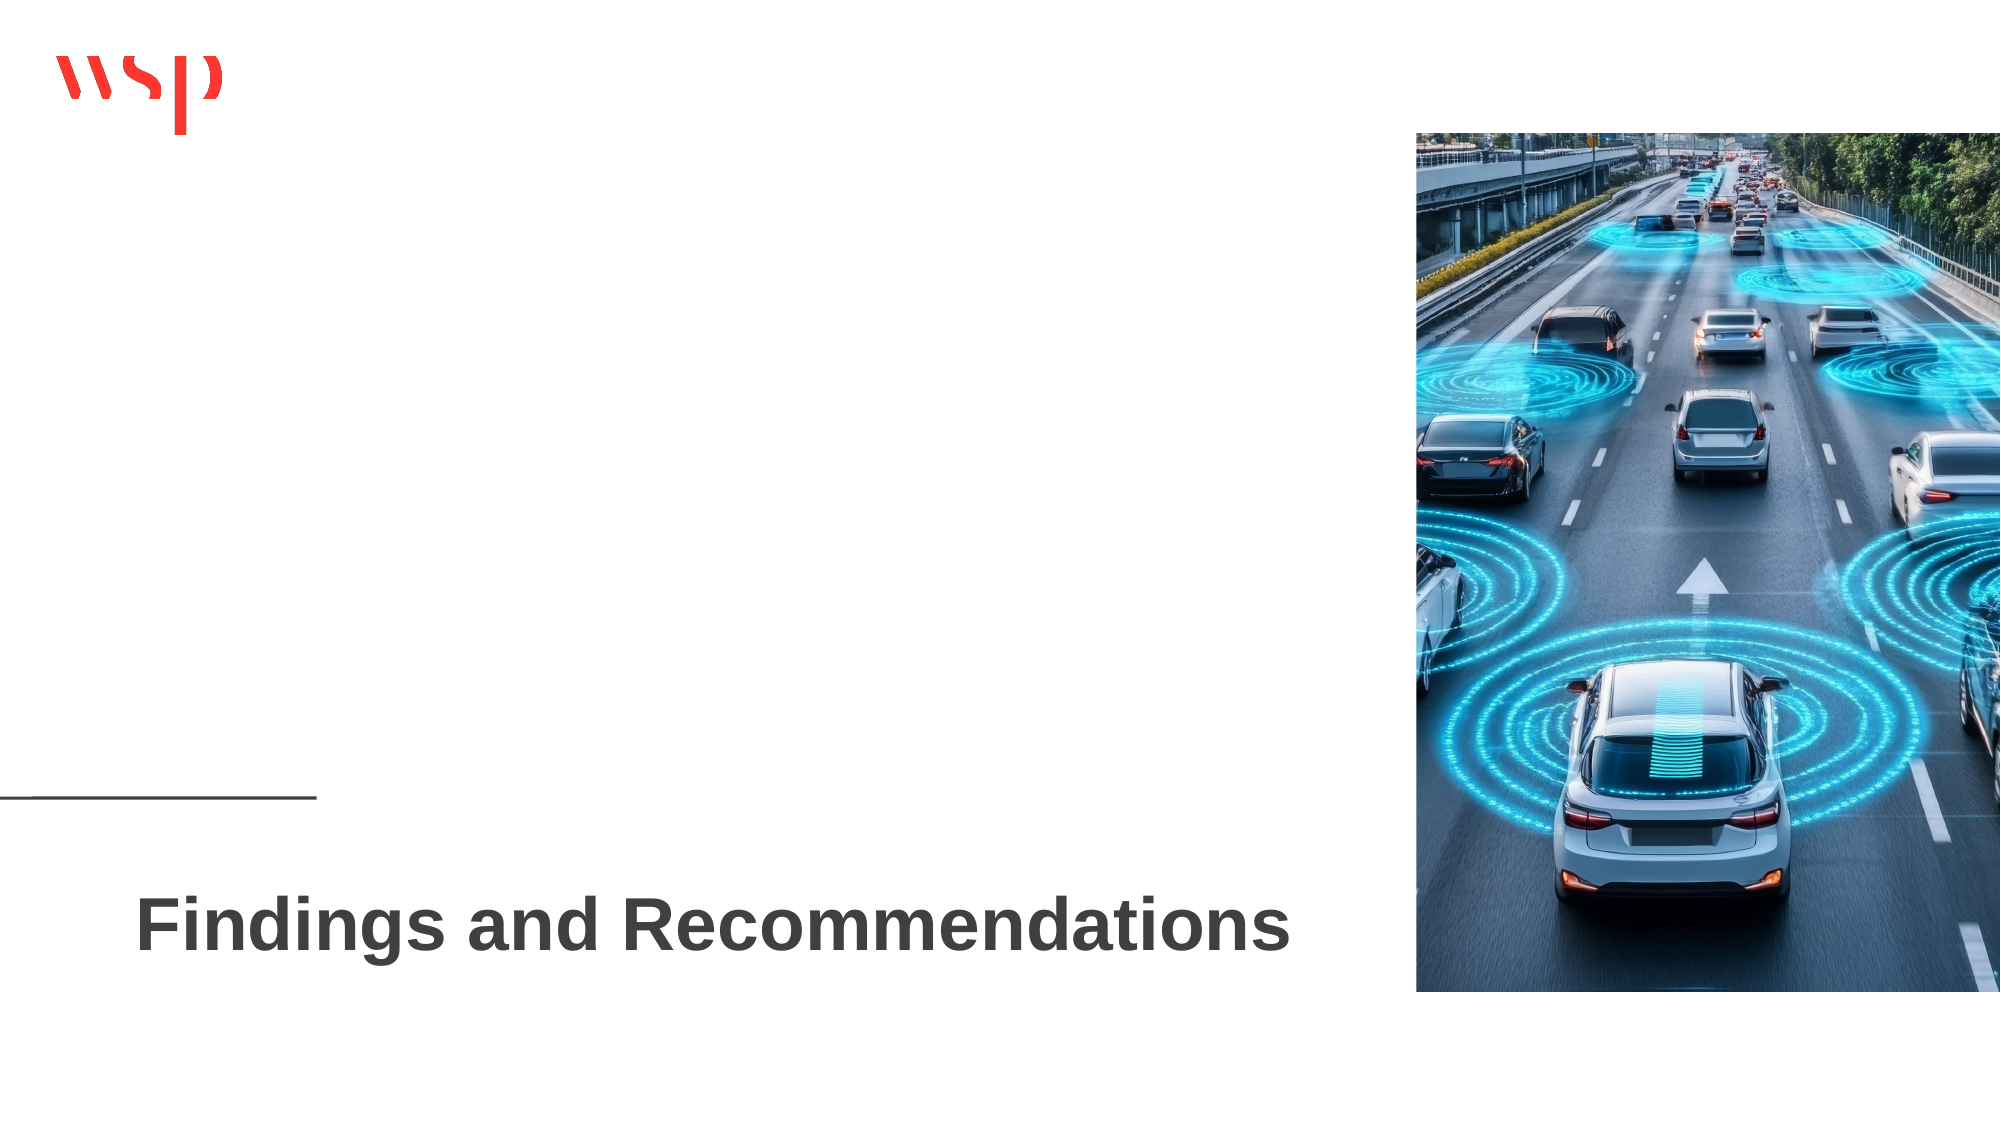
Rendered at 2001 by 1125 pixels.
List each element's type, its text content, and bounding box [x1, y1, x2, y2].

picture [1963, 559, 1978, 566]
picture [1416, 133, 2000, 992]
title Findings and Recommendations [135, 798, 1356, 967]
picture [56, 56, 222, 135]
